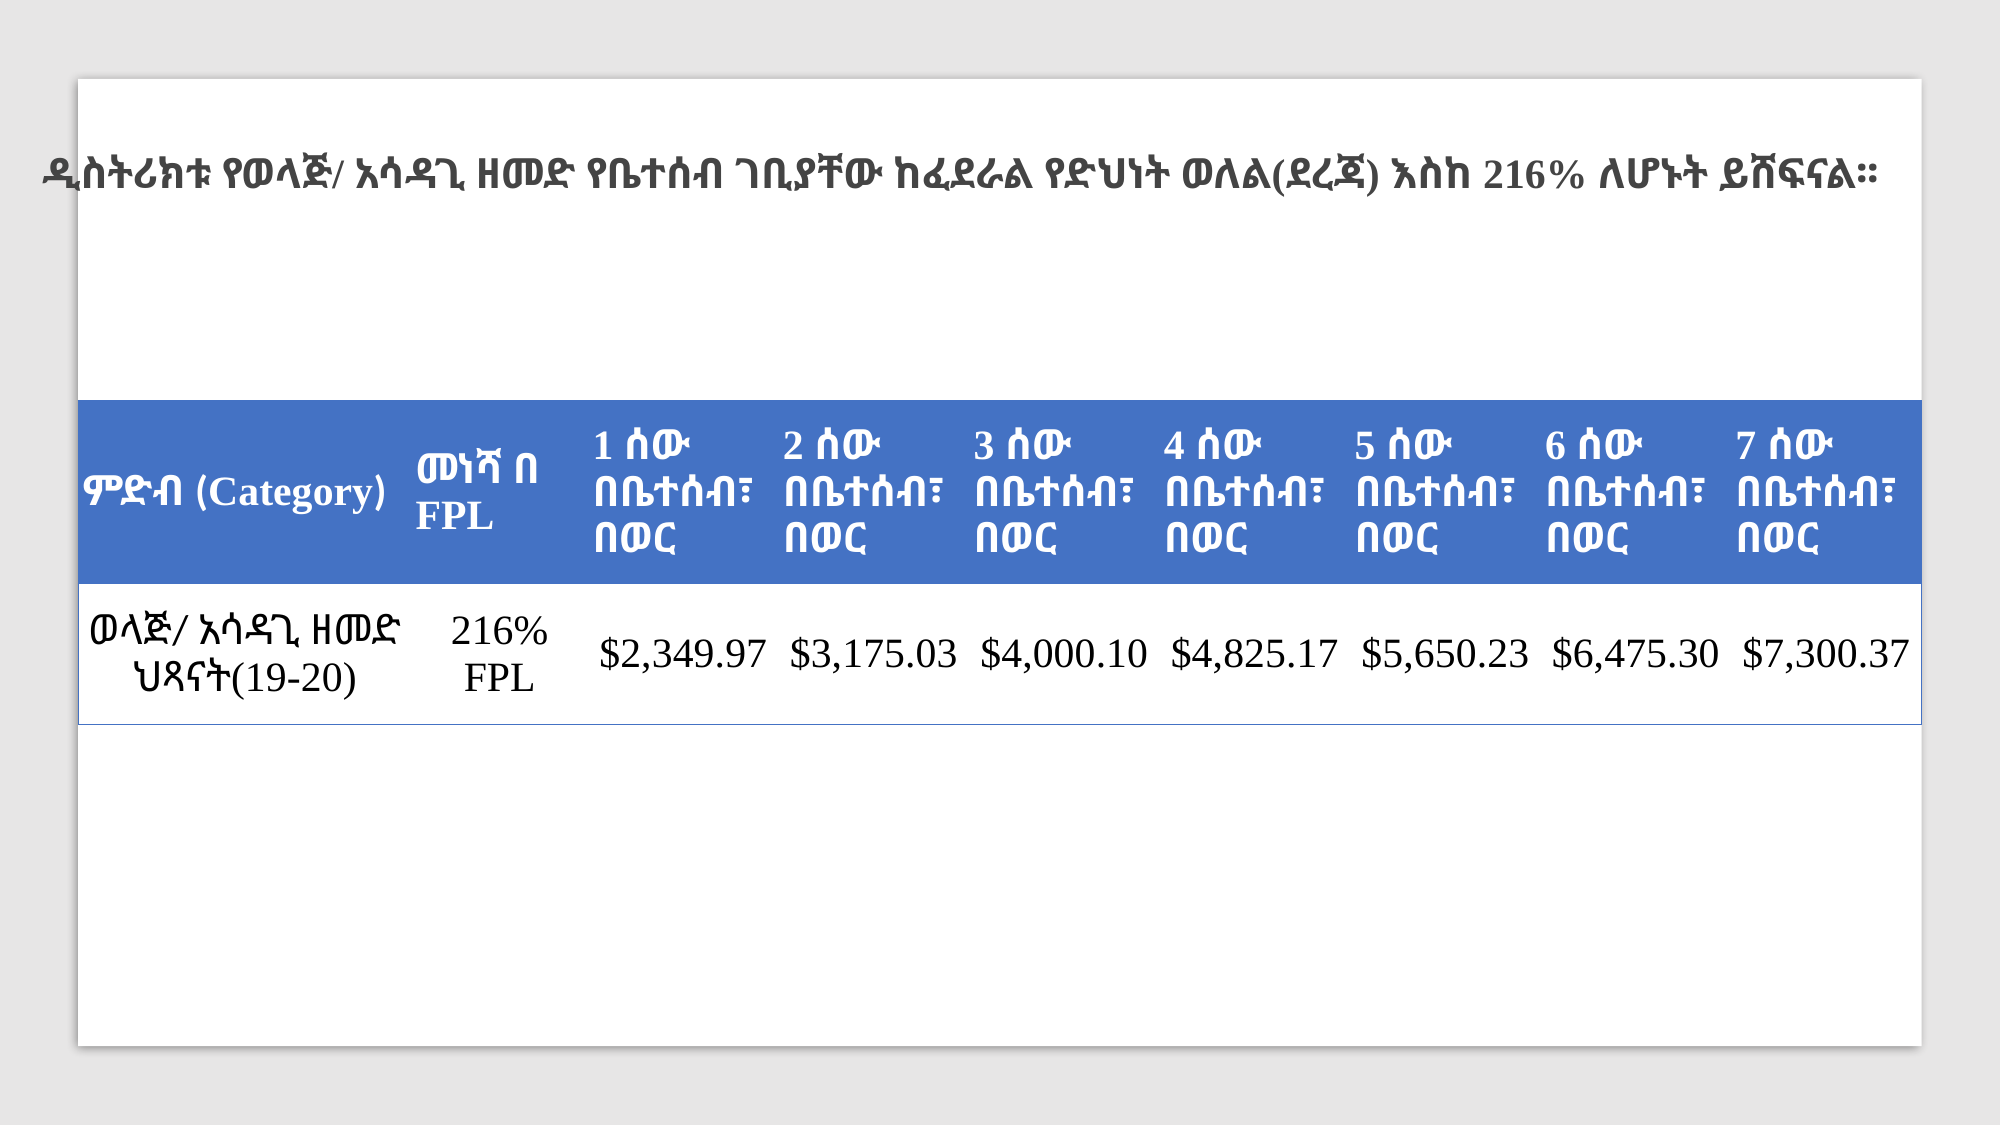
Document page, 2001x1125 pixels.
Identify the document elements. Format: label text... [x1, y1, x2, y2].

text_box [0, 0, 2000, 1125]
table_header 1 ሰው በቤተሰብ፣ በወር [588, 401, 779, 583]
table_cell $3,175.03 [779, 584, 969, 724]
table_header መነሻ በ FPL [411, 401, 588, 583]
table_cell $4,000.10 [969, 584, 1160, 724]
table_header 3 ሰው በቤተሰብ፣ በወር [969, 401, 1160, 583]
table_cell $7,300.37 [1731, 584, 1921, 724]
table_cell $5,650.23 [1350, 584, 1541, 724]
text_box ዲስትሪክቱ የወላጅ/ አሳዳጊ ዘመድ የቤተሰብ ገቢያቸው ከፈደራል የድህነት ወለል(ደረጃ) እስከ 216% ለሆኑት ይሸፍናል፡፡ [41, 146, 1879, 242]
table_cell 216% FPL [411, 584, 588, 724]
table_cell $2,349.97 [588, 584, 779, 724]
table_cell $4,825.17 [1160, 584, 1350, 724]
table_cell $6,475.30 [1541, 584, 1731, 724]
table_cell ወላጅ/ አሳዳጊ ዘመድ ህጻናት(19-20) [79, 584, 411, 724]
table_header ምድብ (Category) [79, 401, 411, 583]
text_box [77, 78, 1923, 1047]
table_header 2 ሰው በቤተሰብ፣ በወር [779, 401, 969, 583]
table_header 7 ሰው በቤተሰብ፣ በወር [1731, 401, 1921, 583]
table_header 4 ሰው በቤተሰብ፣ በወር [1160, 401, 1350, 583]
table_header 6 ሰው በቤተሰብ፣ በወር [1541, 401, 1731, 583]
table_header 5 ሰው በቤተሰብ፣ በወር [1350, 401, 1541, 583]
